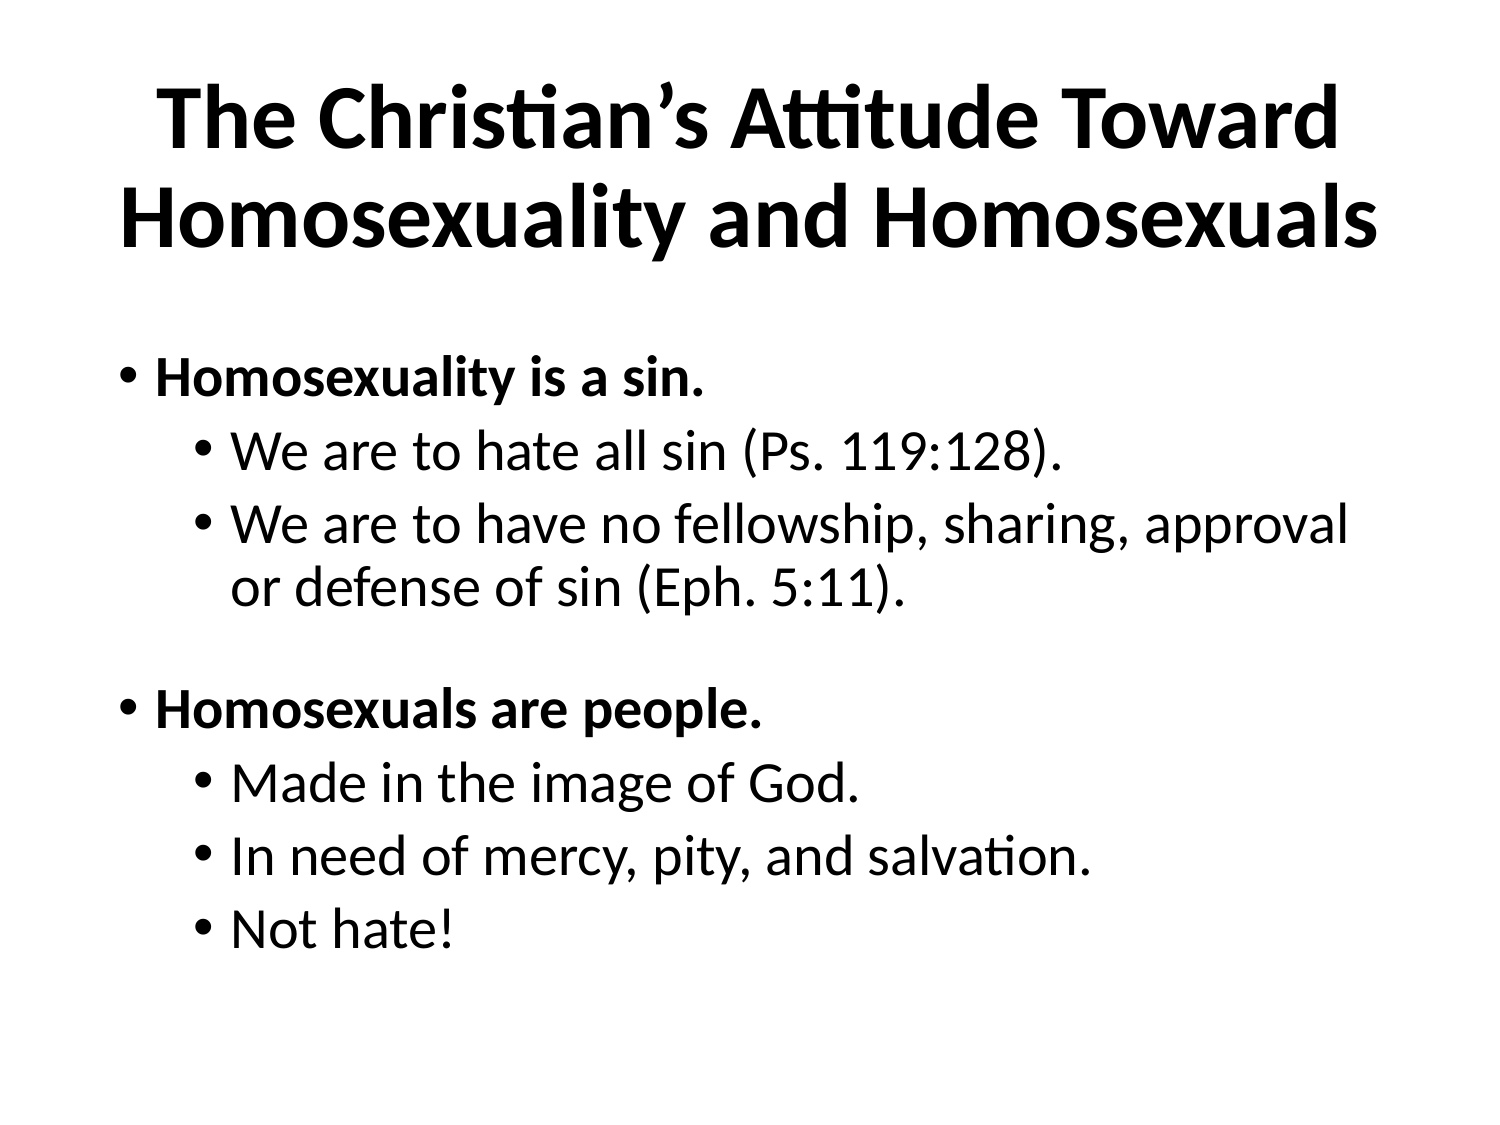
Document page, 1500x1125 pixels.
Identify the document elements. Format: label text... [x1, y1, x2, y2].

title The Christian’s Attitude Toward Homosexuality and Homosexuals [103, 59, 1397, 278]
list Homosexuality is a sin. We are to hate all sin (Ps. 119:128). We are to have no fellowship, sharing, approval or defense of sin (Eph. 5:11). Homosexuals are people. Made in the image of God. In need of mercy, pity, and salvation. Not hate! [103, 339, 1397, 1014]
